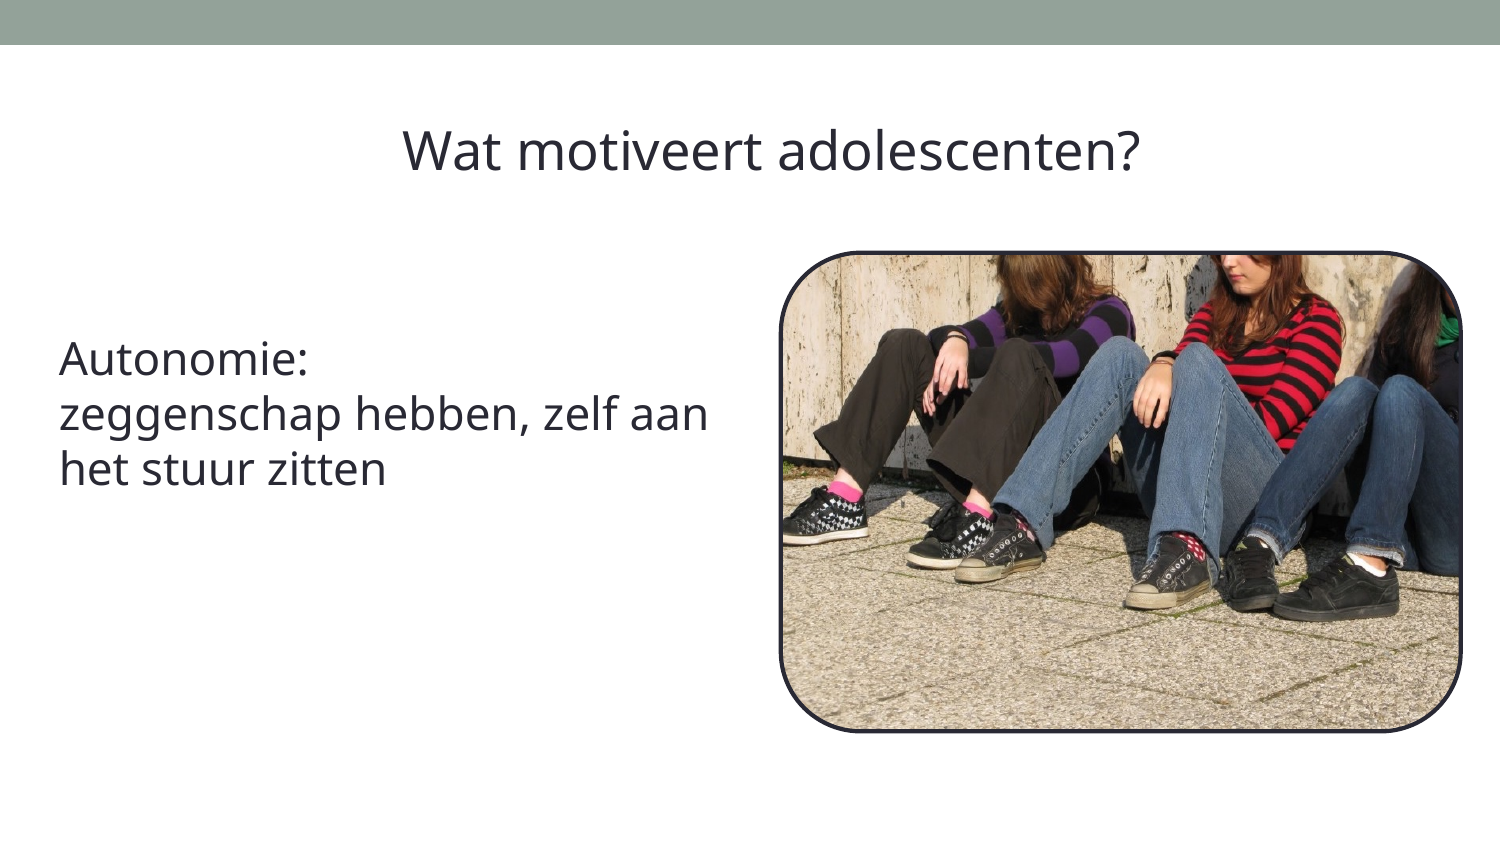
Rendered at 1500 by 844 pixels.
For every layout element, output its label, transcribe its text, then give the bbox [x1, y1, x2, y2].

text_box Autonomie: zeggenschap hebben, zelf aan het stuur zitten [44, 267, 764, 668]
picture [780, 252, 1461, 732]
text_box Wat motiveert adolescenten? [388, 108, 1157, 189]
